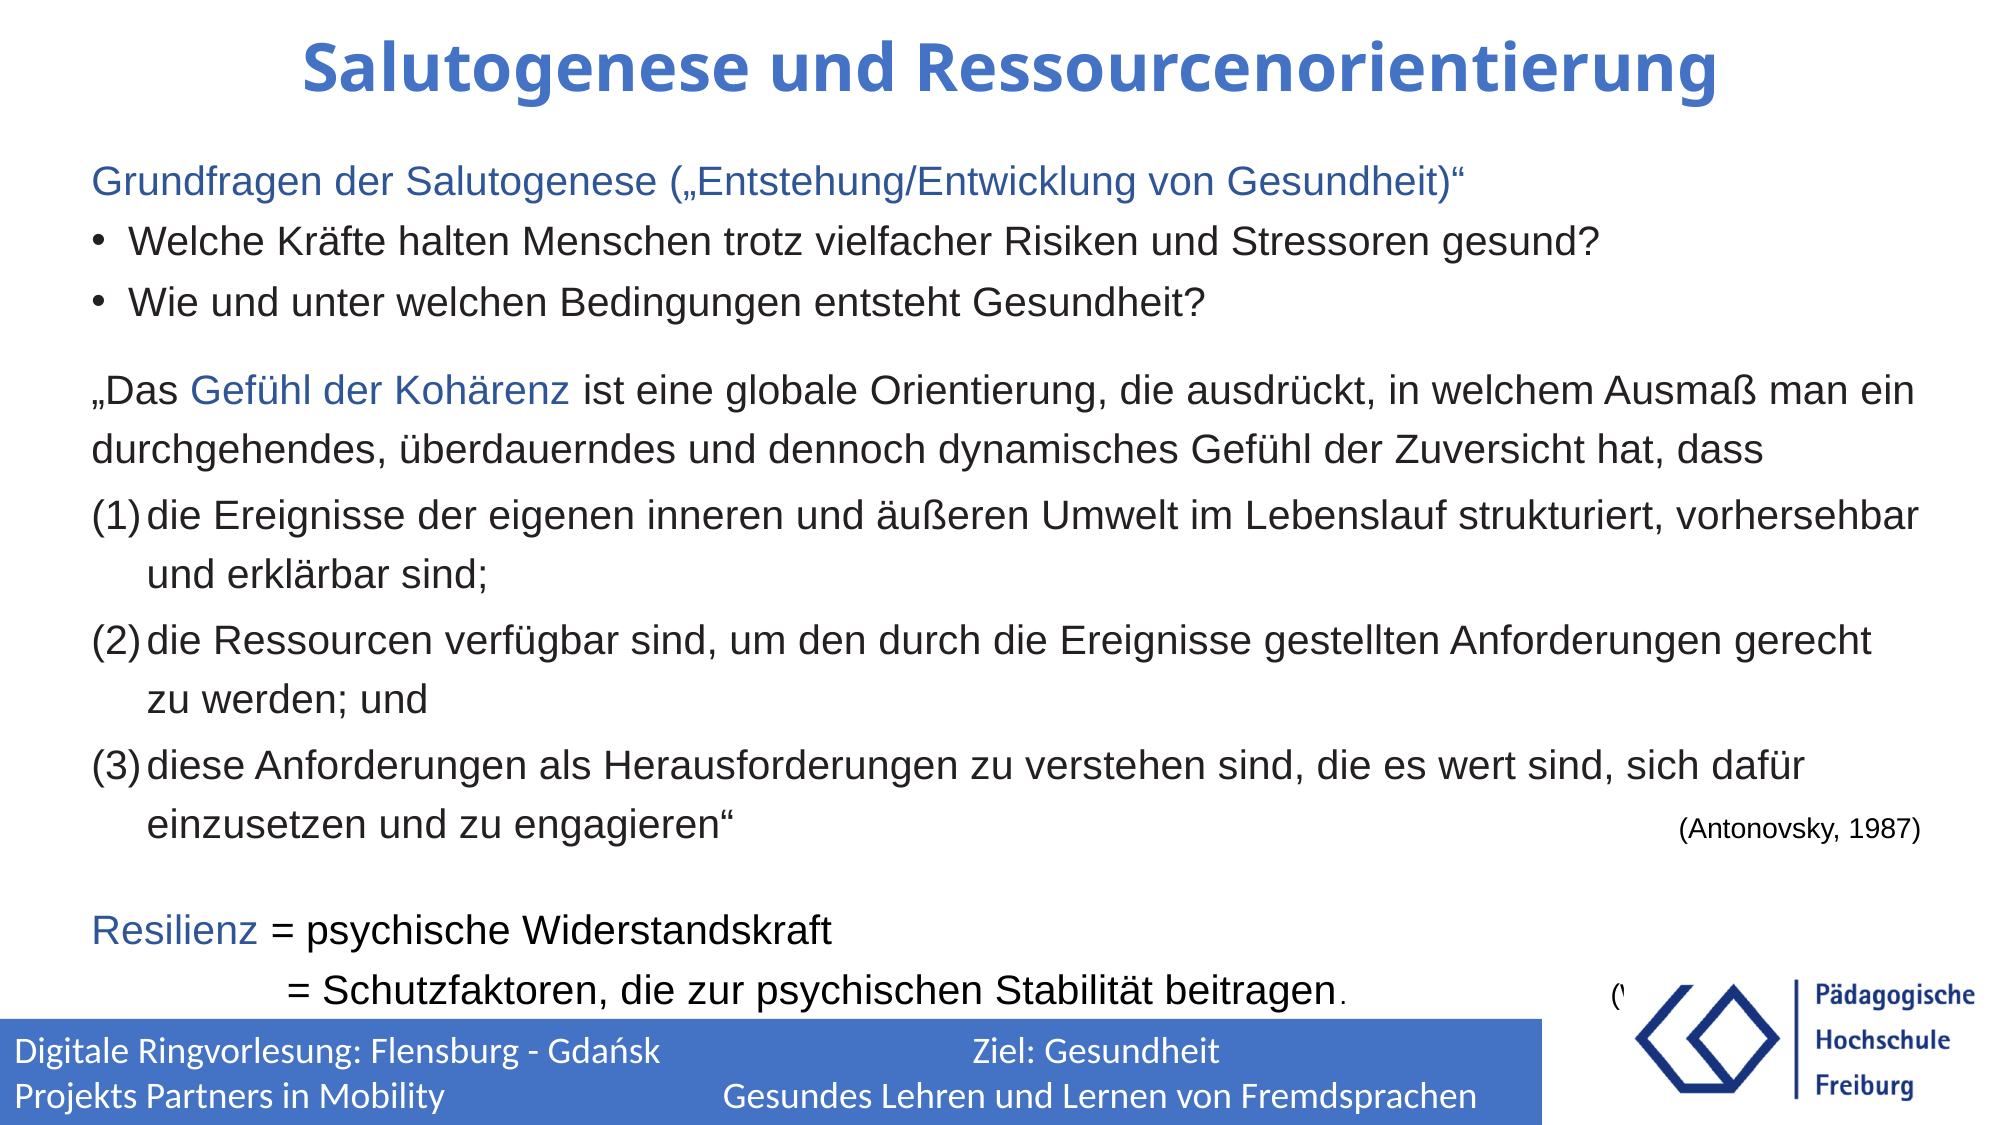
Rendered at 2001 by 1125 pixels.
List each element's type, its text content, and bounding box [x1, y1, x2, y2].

text_box Ziel: Gesundheit Gesundes Lehren und Lernen von Fremdsprachen [692, 1018, 1509, 1124]
picture [1623, 974, 1985, 1125]
list Grundfragen der Salutogenese („Entstehung/Entwicklung von Gesundheit)“ Welche Kräfte halten Menschen trotz vielfacher Risiken und Stressoren gesund? Wie und unter welchen Bedingungen entsteht Gesundheit? „Das Gefühl der Kohärenz ist eine globale Orientierung, die ausdrückt, in welchem Ausmaß man ein durchgehendes, überdauerndes und dennoch dynamisches Gefühl der Zuversicht hat, dass die Ereignisse der eigenen inneren und äußeren Umwelt im Lebenslauf strukturiert, vorhersehbar und erklärbar sind; die Ressourcen verfügbar sind, um den durch die Ereignisse gestellten Anforderungen gerecht zu werden; und diese Anforderungen als Herausforderungen zu verstehen sind, die es wert sind, sich dafür einzusetzen und zu engagieren“ (Antonovsky, 1987) Resilienz = psychische Widerstandskraft = Schutzfaktoren, die zur psychischen Stabilität beitragen. (Werner & Smith, 1982) [76, 152, 1947, 1046]
text_box Digitale Ringvorlesung: Flensburg - Gdańsk Projekts Partners in Mobility [0, 1018, 692, 1124]
text_box [0, 1018, 1543, 1125]
title Salutogenese und Ressourcenorientierung [148, 0, 1874, 152]
